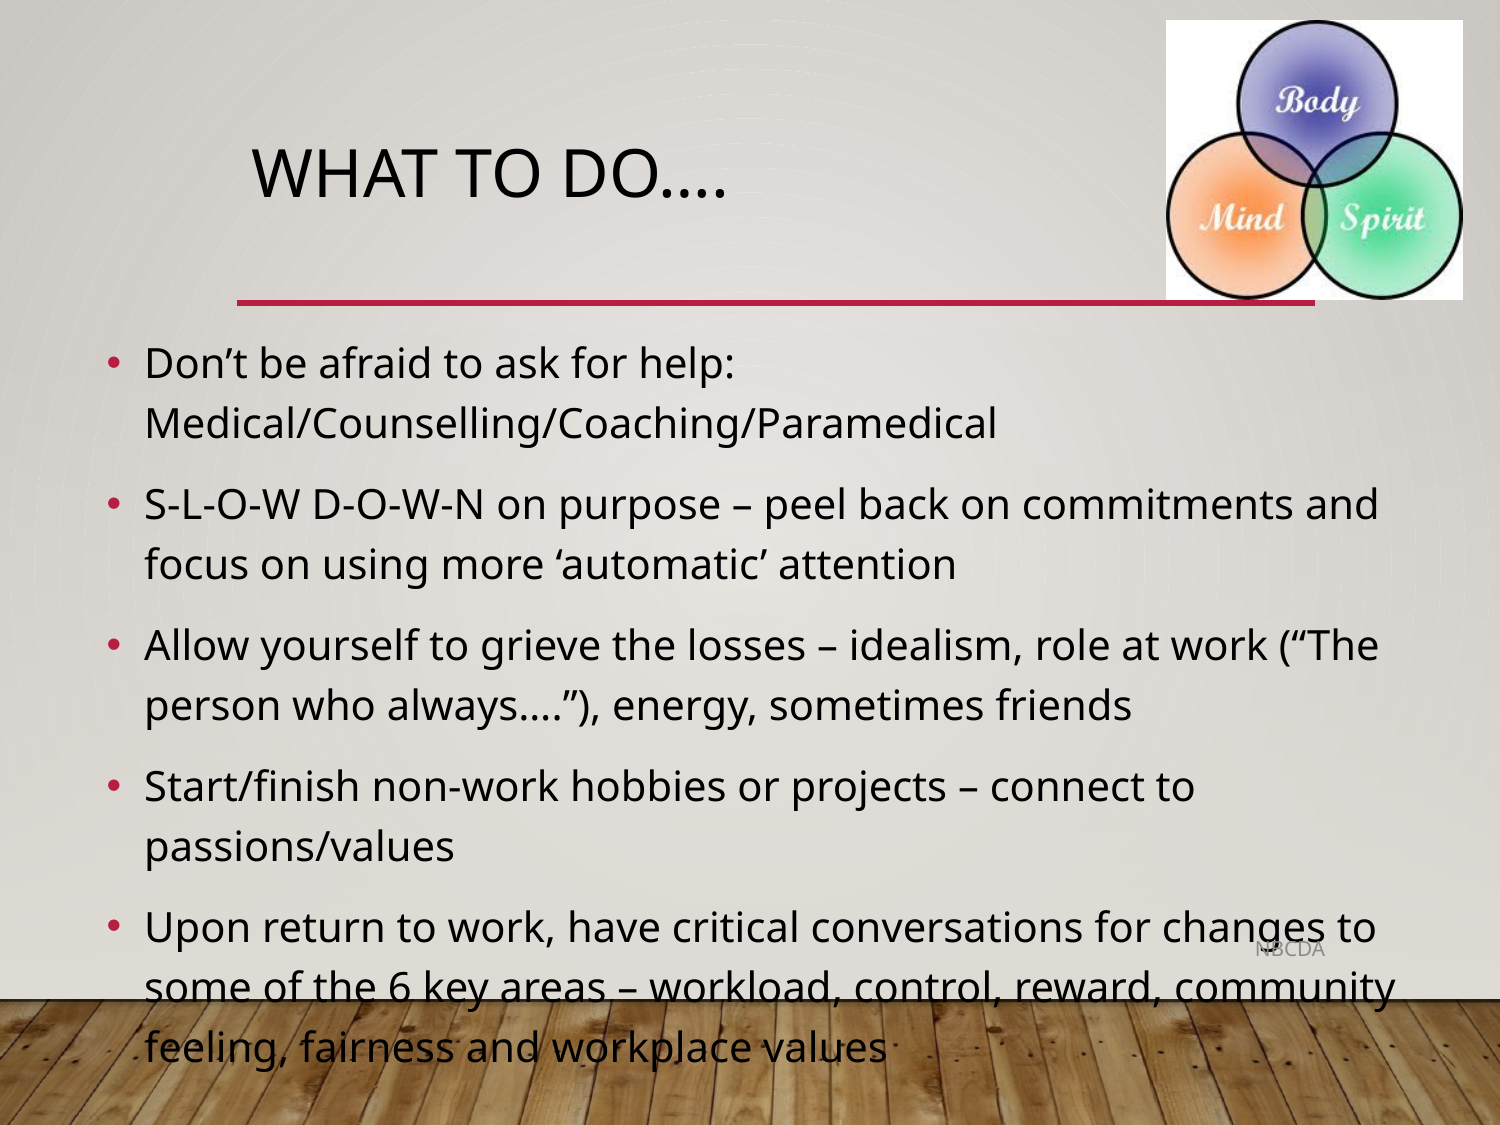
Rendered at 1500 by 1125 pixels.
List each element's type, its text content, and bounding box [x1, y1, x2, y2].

footer NBCDA [1239, 922, 1421, 974]
list Don’t be afraid to ask for help: Medical/Counselling/Coaching/Paramedical S-L-O-W D-O-W-N on purpose – peel back on commitments and focus on using more ‘automatic’ attention Allow yourself to grieve the losses – idealism, role at work (“The person who always….”), energy, sometimes friends Start/finish non-work hobbies or projects – connect to passions/values Upon return to work, have critical conversations for changes to some of the 6 key areas – workload, control, reward, community feeling, fairness and workplace values [91, 319, 1421, 1009]
picture [1166, 20, 1463, 301]
title What to do…. [236, 131, 1315, 305]
picture [0, 999, 1500, 1125]
